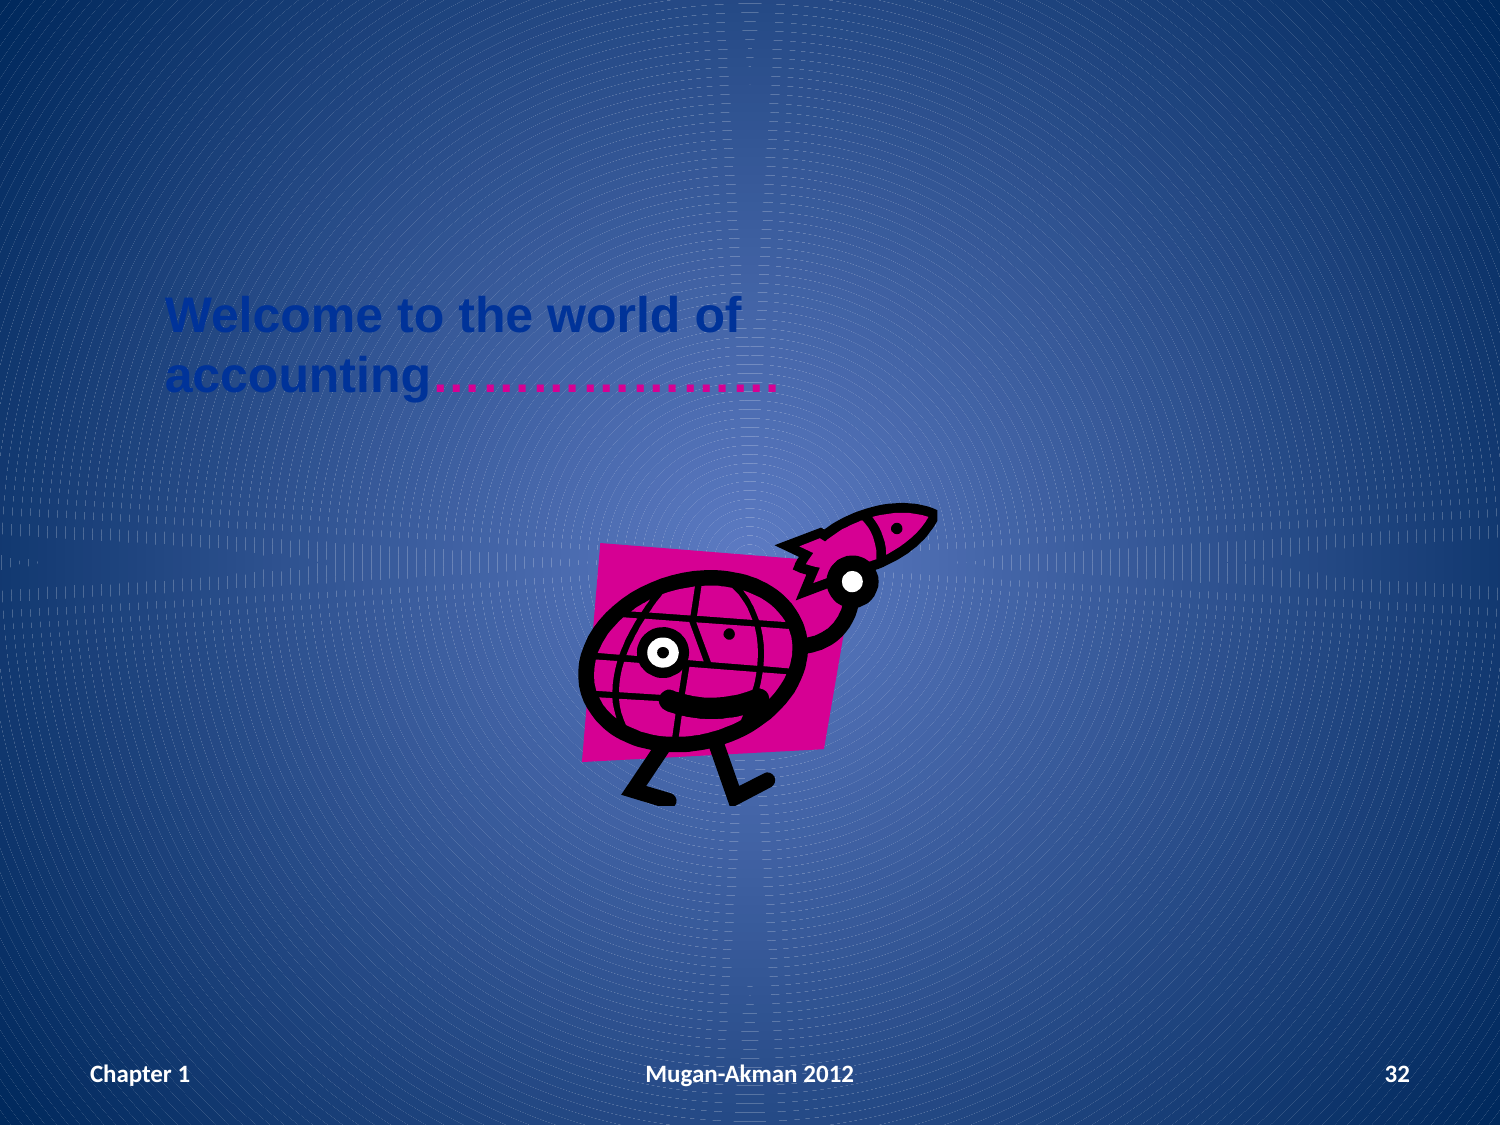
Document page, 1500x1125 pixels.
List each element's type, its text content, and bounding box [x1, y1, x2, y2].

slide_number Chapter 1 [75, 1042, 425, 1103]
slide_number 32 [1074, 1042, 1425, 1103]
footer Mugan-Akman 2012 [512, 1042, 988, 1103]
text_box Welcome to the world of accounting………………… [150, 274, 1388, 410]
picture [574, 499, 938, 806]
